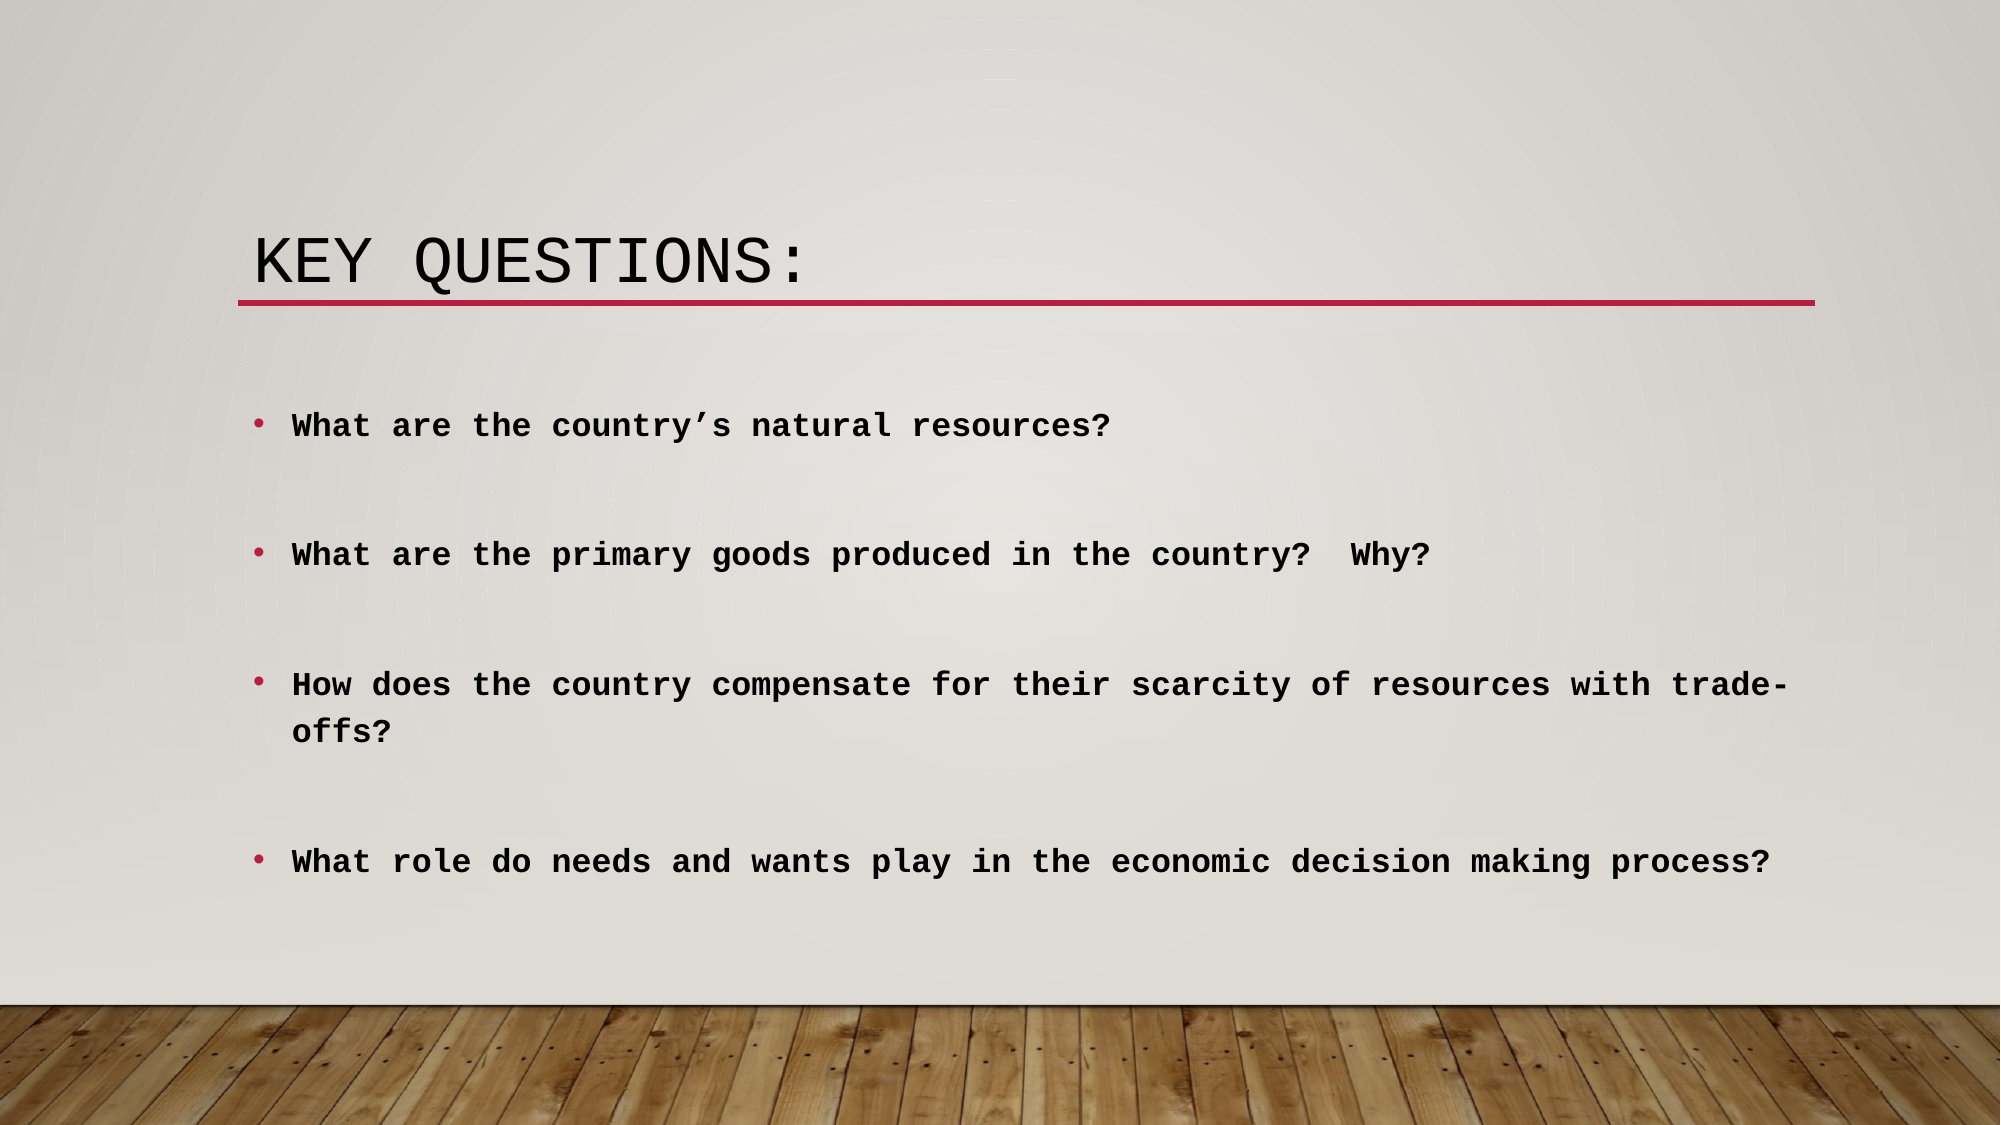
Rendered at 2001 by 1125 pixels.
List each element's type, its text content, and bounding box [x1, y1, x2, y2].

picture [0, 1005, 2000, 1125]
title Key Questions: [238, 131, 1814, 305]
list What are the country’s natural resources? What are the primary goods produced in the country? Why? How does the country compensate for their scarcity of resources with trade-offs? What role do needs and wants play in the economic decision making process? [238, 330, 1814, 897]
